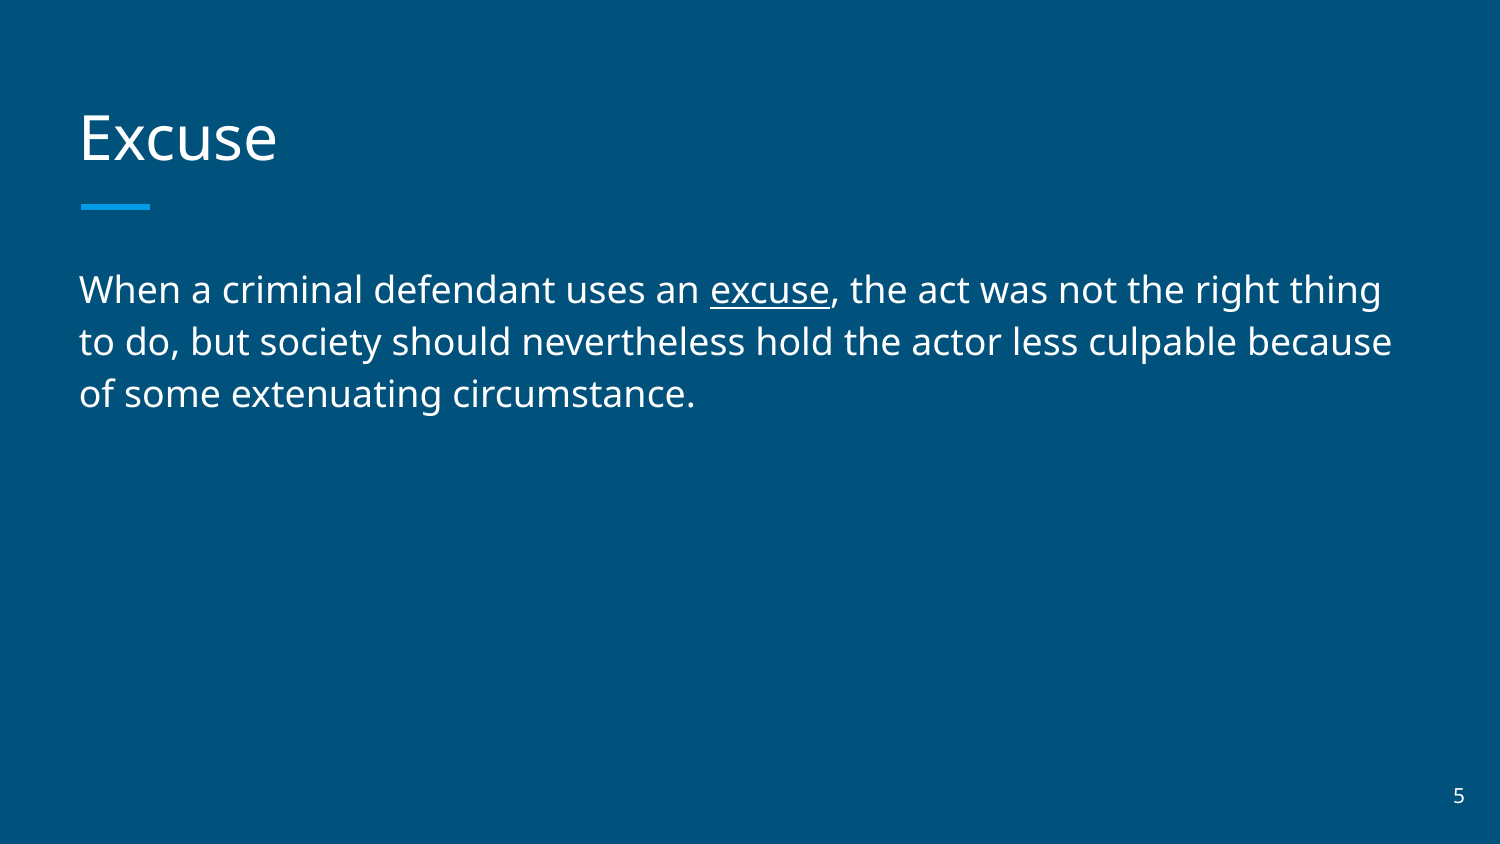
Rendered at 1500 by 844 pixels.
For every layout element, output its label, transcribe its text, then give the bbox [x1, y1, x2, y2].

title Excuse [63, 75, 1437, 188]
slide_number ‹#› [1389, 764, 1480, 830]
list When a criminal defendant uses an excuse, the act was not the right thing to do, but society should nevertheless hold the actor less culpable because of some extenuating circumstance. [63, 244, 1437, 750]
